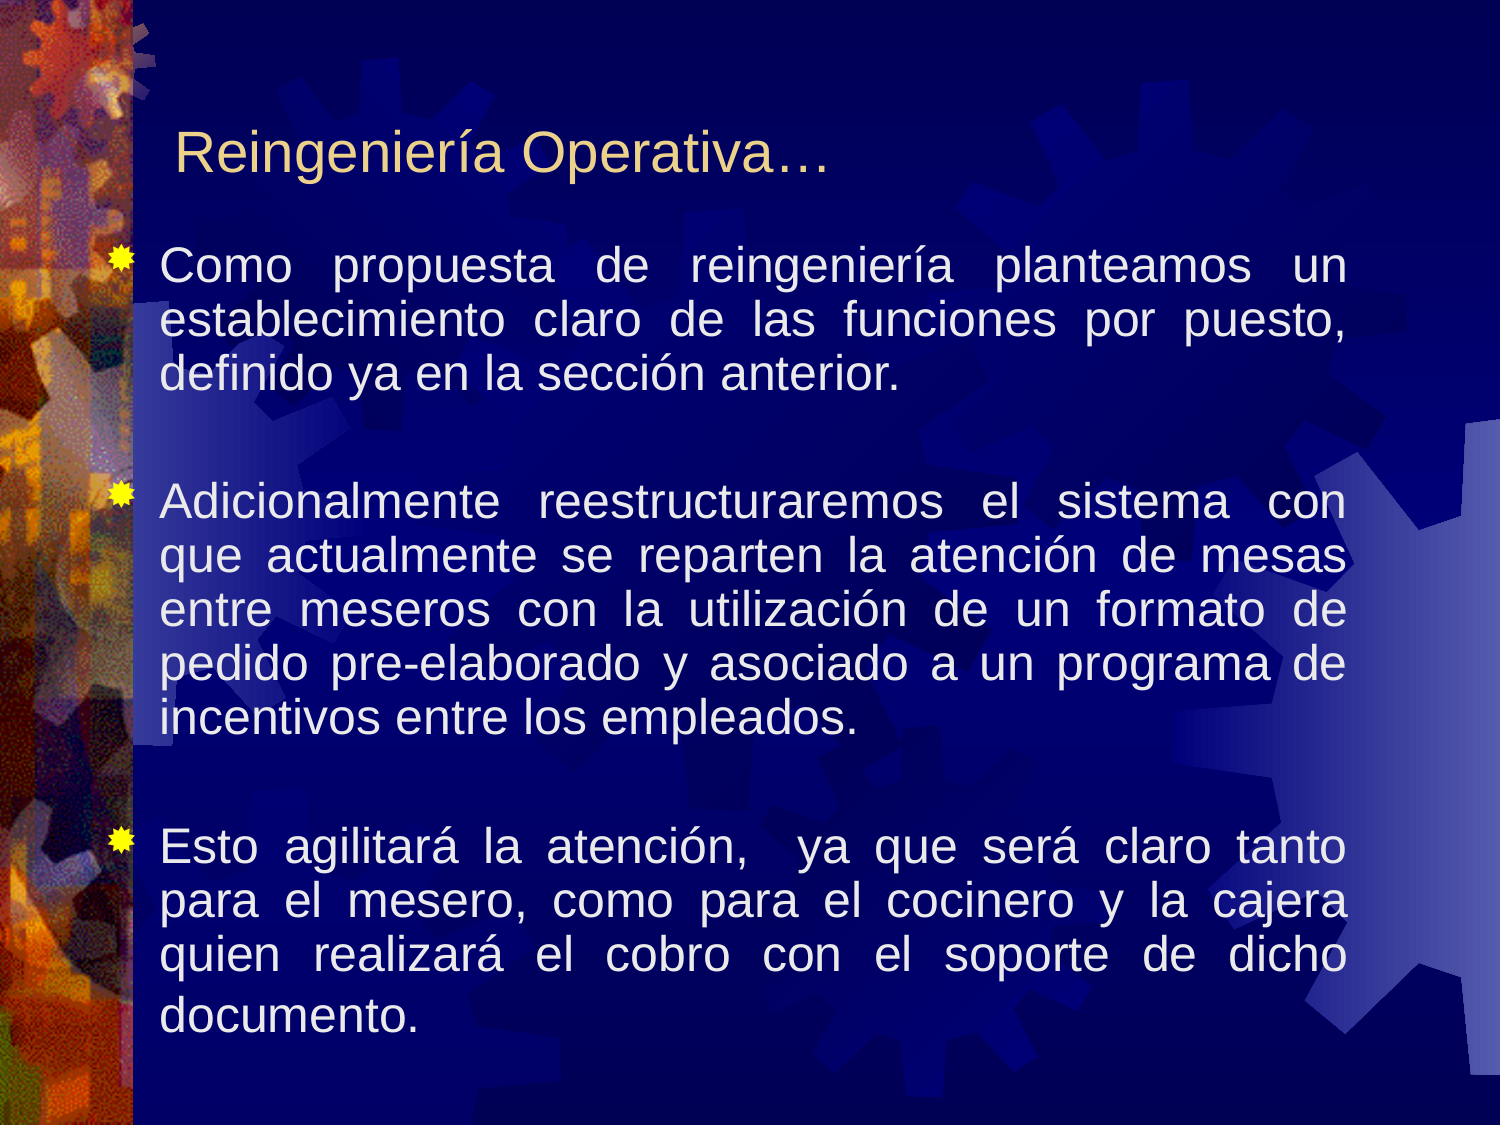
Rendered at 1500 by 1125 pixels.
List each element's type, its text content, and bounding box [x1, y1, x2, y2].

picture [0, 0, 133, 1125]
list Como propuesta de reingeniería planteamos un establecimiento claro de las funciones por puesto, definido ya en la sección anterior. Adicionalmente reestructuraremos el sistema con que actualmente se reparten la atención de mesas entre meseros con la utilización de un formato de pedido pre-elaborado y asociado a un programa de incentivos entre los empleados. Esto agilitará la atención, ya que será claro tanto para el mesero, como para el cocinero y la cajera quien realizará el cobro con el soporte de dicho documento. [88, 231, 1364, 907]
title Reingeniería Operativa… [159, 66, 1191, 192]
